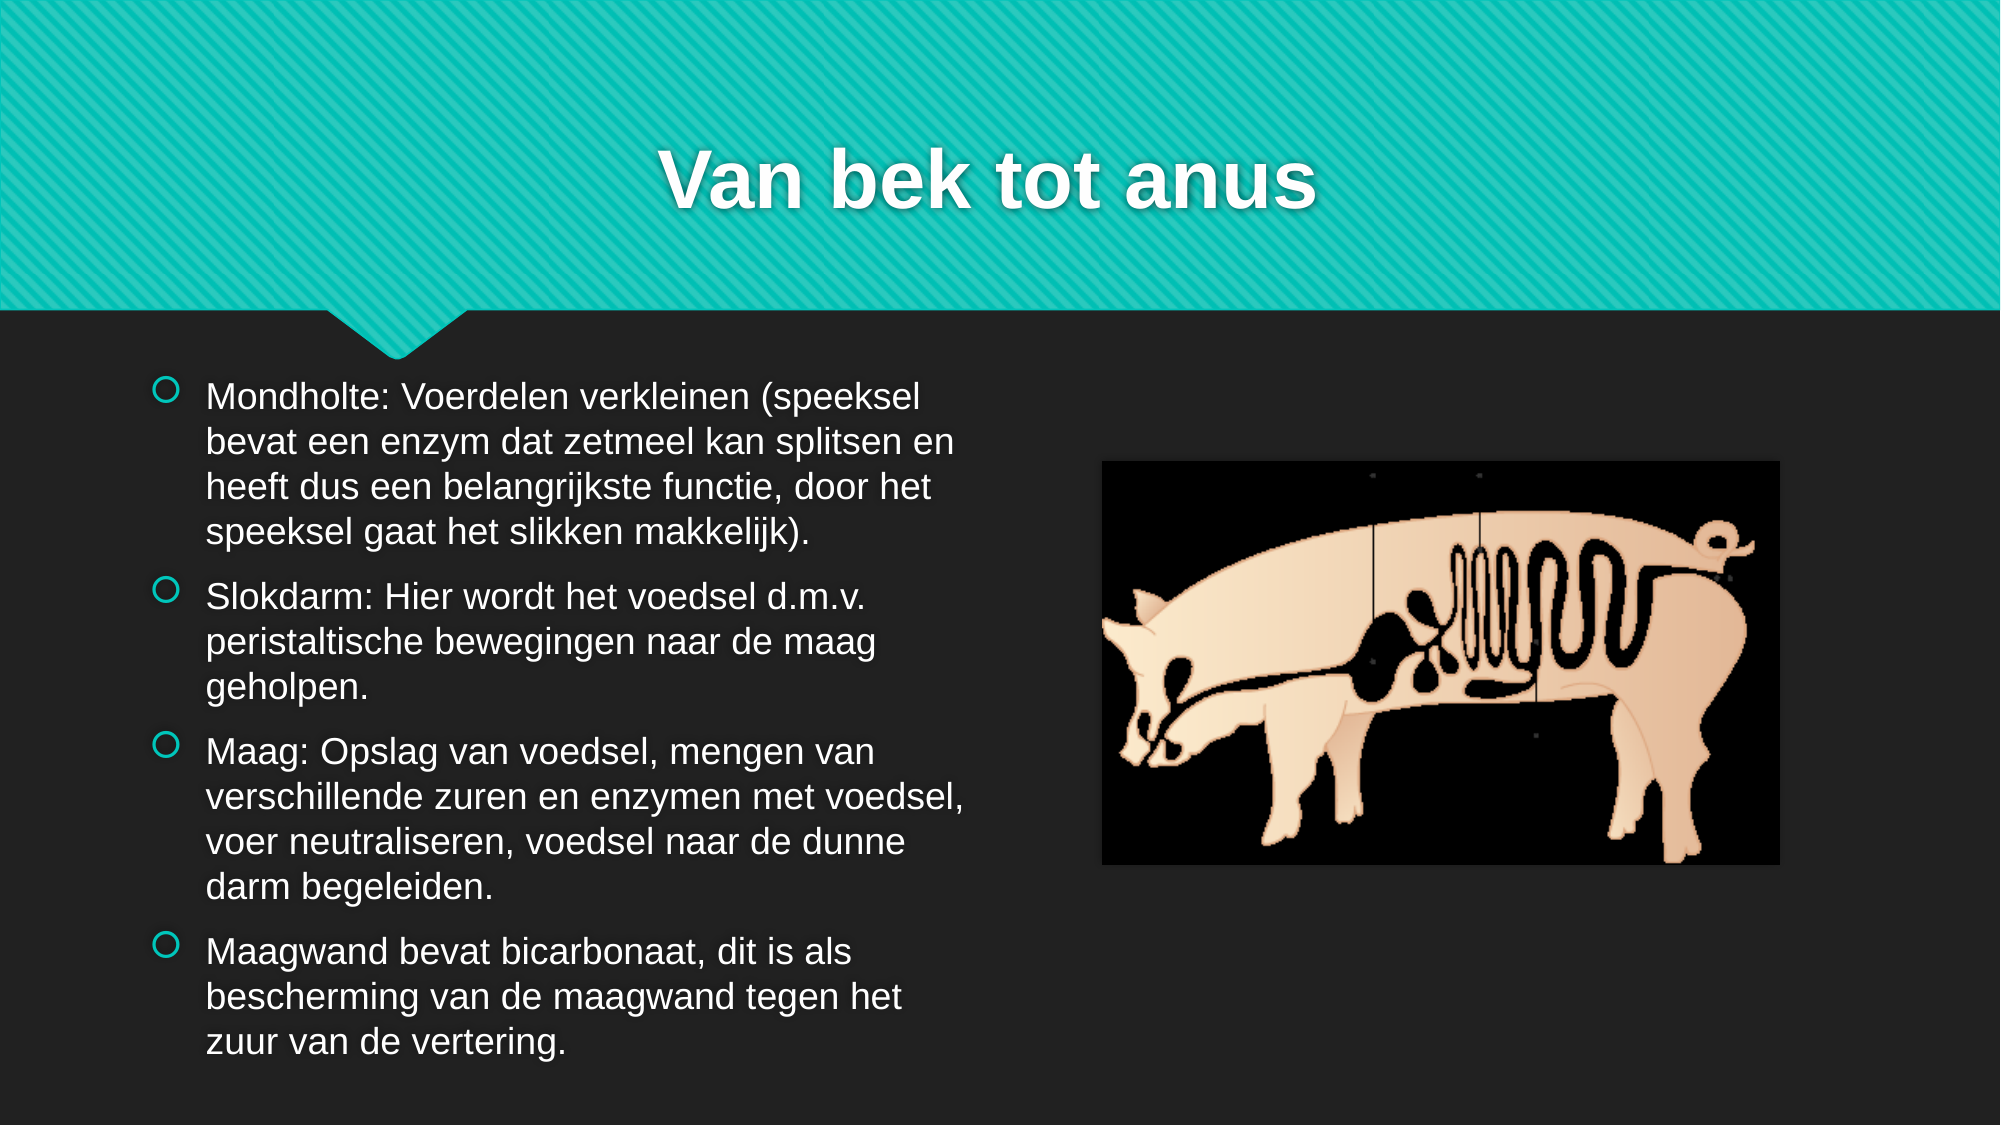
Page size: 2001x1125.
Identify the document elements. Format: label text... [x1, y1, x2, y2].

list Mondholte: Voerdelen verkleinen (speeksel bevat een enzym dat zetmeel kan splitsen en heeft dus een belangrijkste functie, door het speeksel gaat het slikken makkelijk). Slokdarm: Hier wordt het voedsel d.m.v. peristaltische bewegingen naar de maag geholpen. Maag: Opslag van voedsel, mengen van verschillende zuren en enzymen met voedsel, voer neutraliseren, voedsel naar de dunne darm begeleiden. Maagwand bevat bicarbonaat, dit is als bescherming van de maagwand tegen het zuur van de vertering. [134, 364, 985, 1096]
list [1102, 461, 1780, 865]
title Van bek tot anus [132, 73, 1868, 233]
